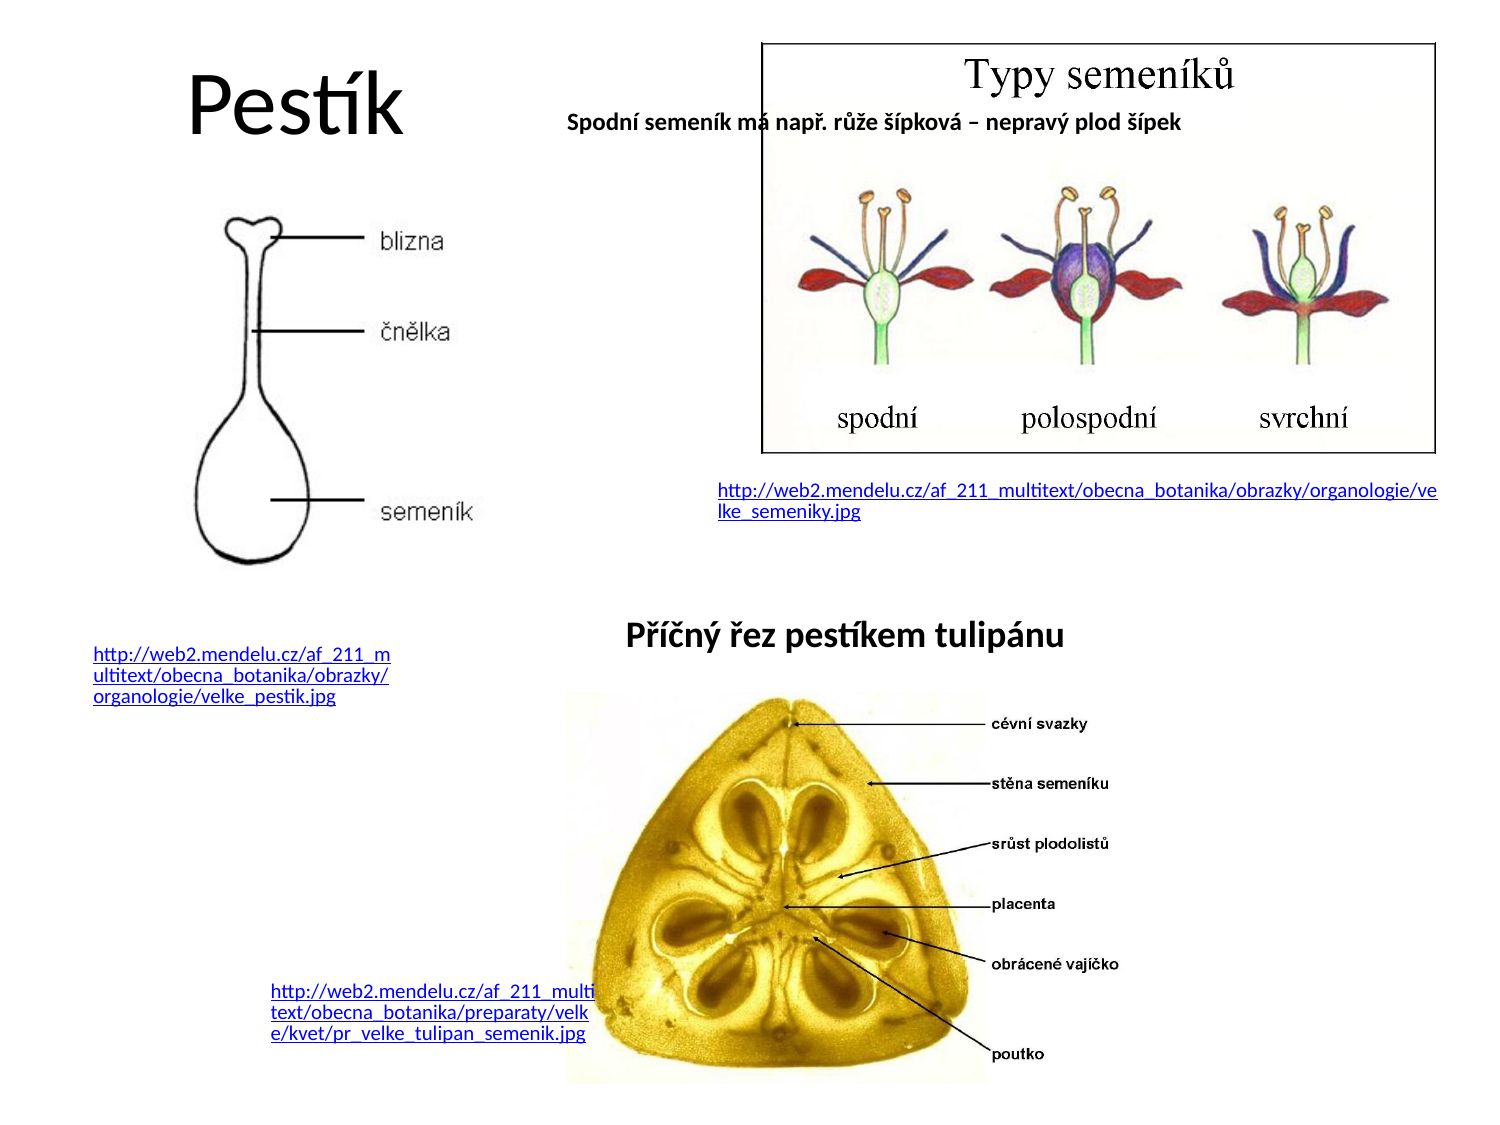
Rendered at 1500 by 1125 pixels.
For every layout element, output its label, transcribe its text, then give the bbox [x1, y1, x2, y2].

picture [182, 207, 255, 581]
text_box http://web2.mendelu.cz/af_211_multitext/obecna_botanika/obrazky/organologie/velke_pestik.jpg [78, 633, 250, 674]
text_box http://web2.mendelu.cz/af_211_multitext/obecna_botanika/obrazky/organologie/velke_semeniky.jpg [1206, 468, 1453, 509]
title Pestík [171, 4, 1500, 192]
picture [761, 42, 1436, 454]
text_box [255, 97, 1201, 1087]
